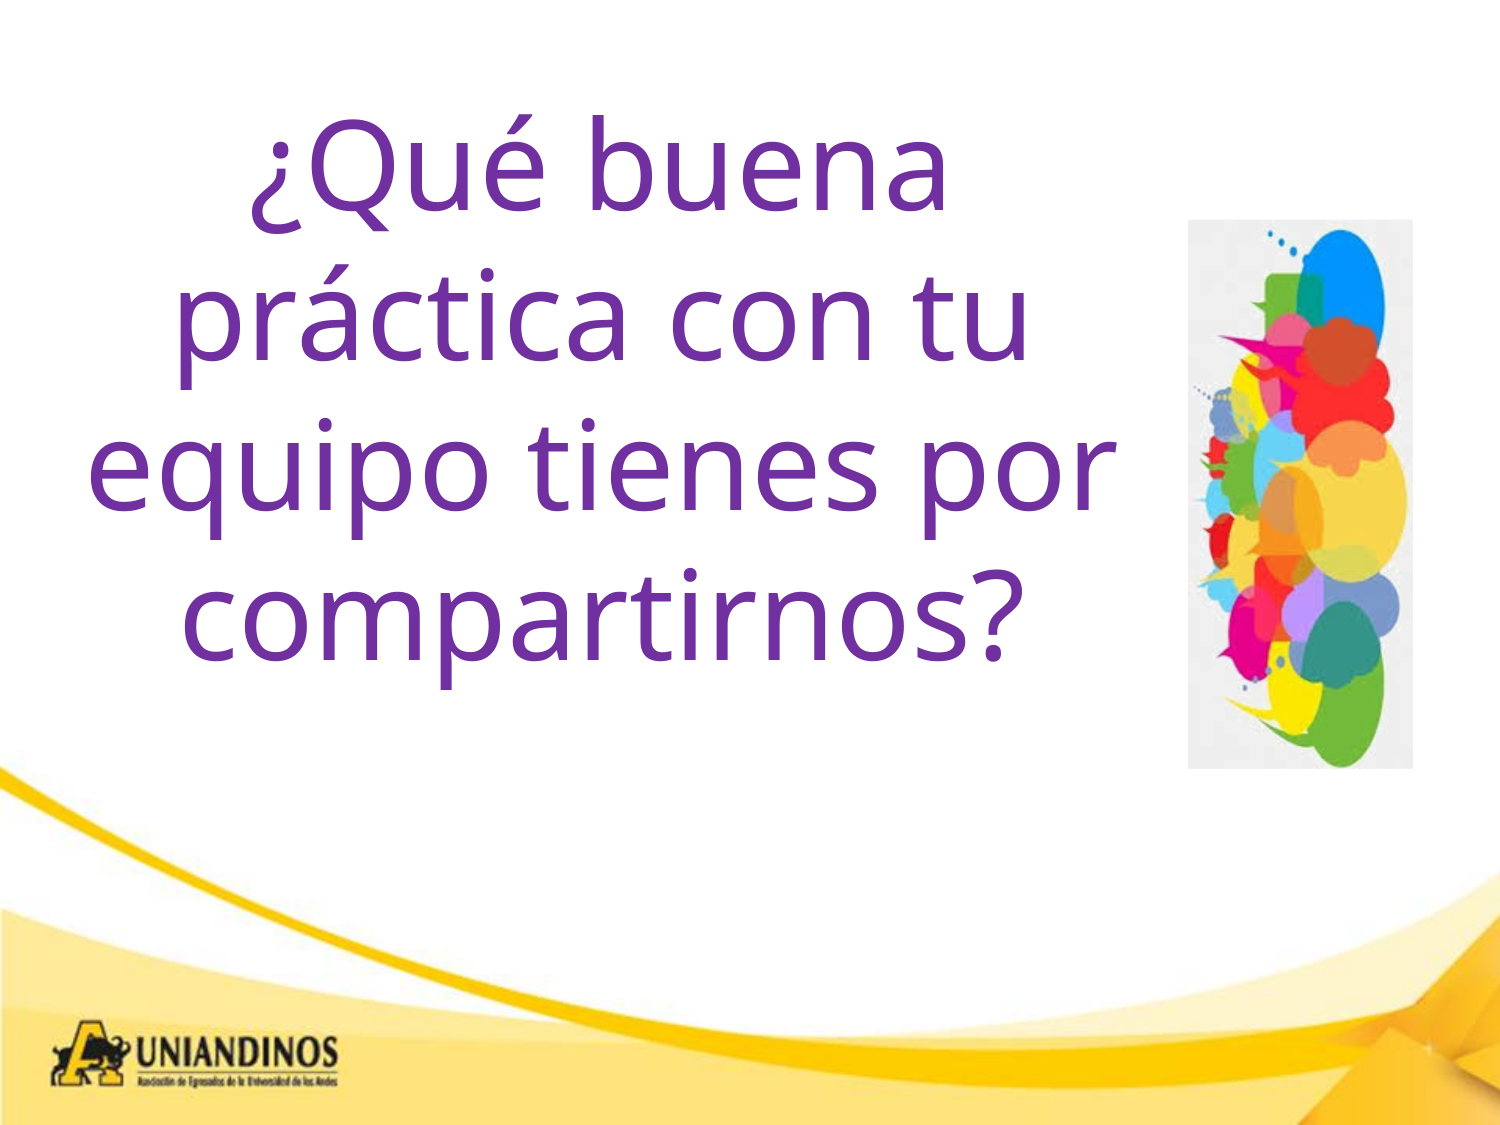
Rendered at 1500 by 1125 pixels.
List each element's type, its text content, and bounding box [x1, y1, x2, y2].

text_box ¿Qué buena práctica con tu equipo tienes por compartirnos? [53, 78, 1152, 693]
picture [0, 0, 1500, 1125]
